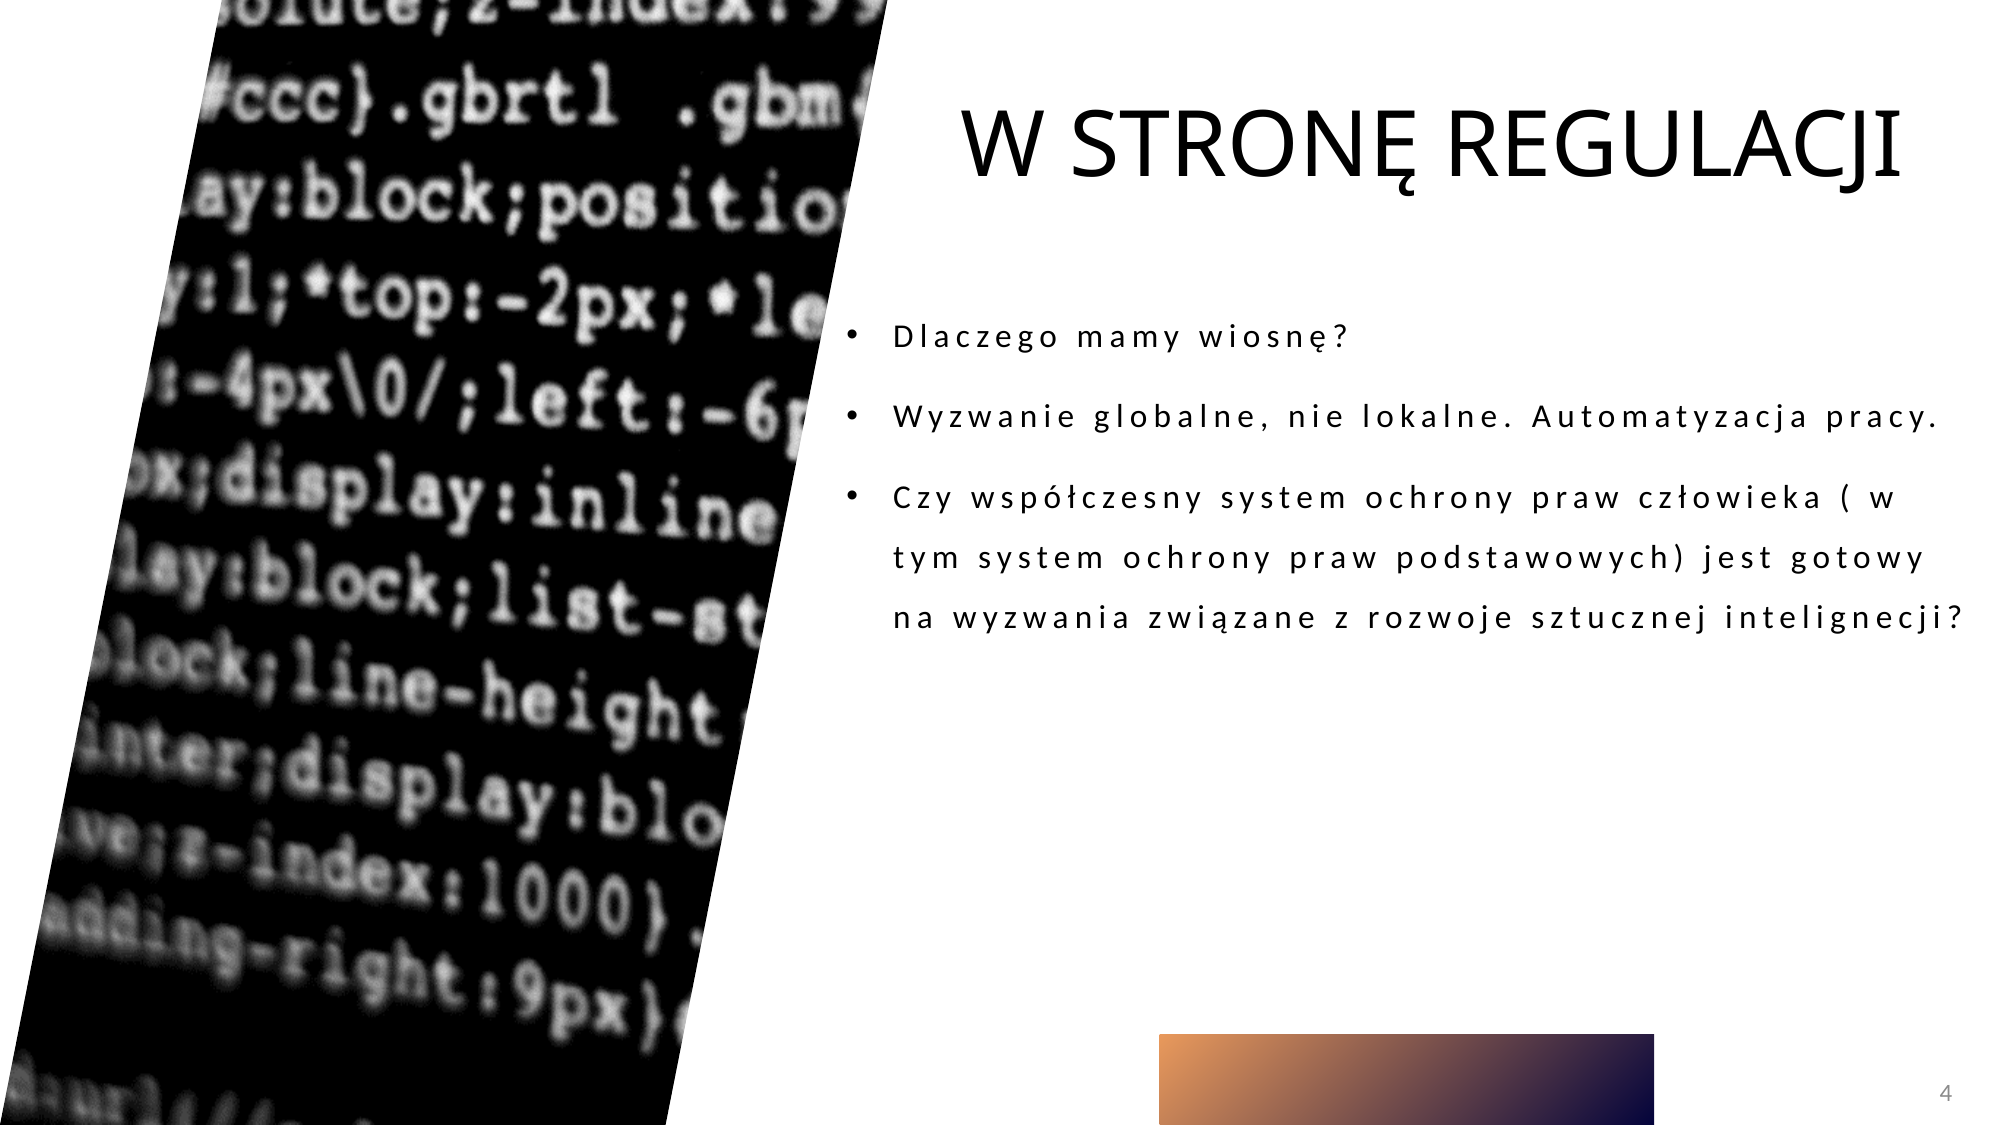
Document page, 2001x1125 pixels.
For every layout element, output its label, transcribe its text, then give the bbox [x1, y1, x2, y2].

picture [0, 0, 888, 1125]
slide_number 4 [1894, 1061, 1968, 1121]
list Dlaczego mamy wiosnę? Wyzwanie globalne, nie lokalne. Automatyzacja pracy. Czy współczesny system ochrony praw człowieka ( w tym system ochrony praw podstawowych) jest gotowy na wyzwania związane z rozwoje sztucznej intelignecji? [888, 225, 2000, 1125]
title W stronę regulacji [910, 77, 1955, 225]
